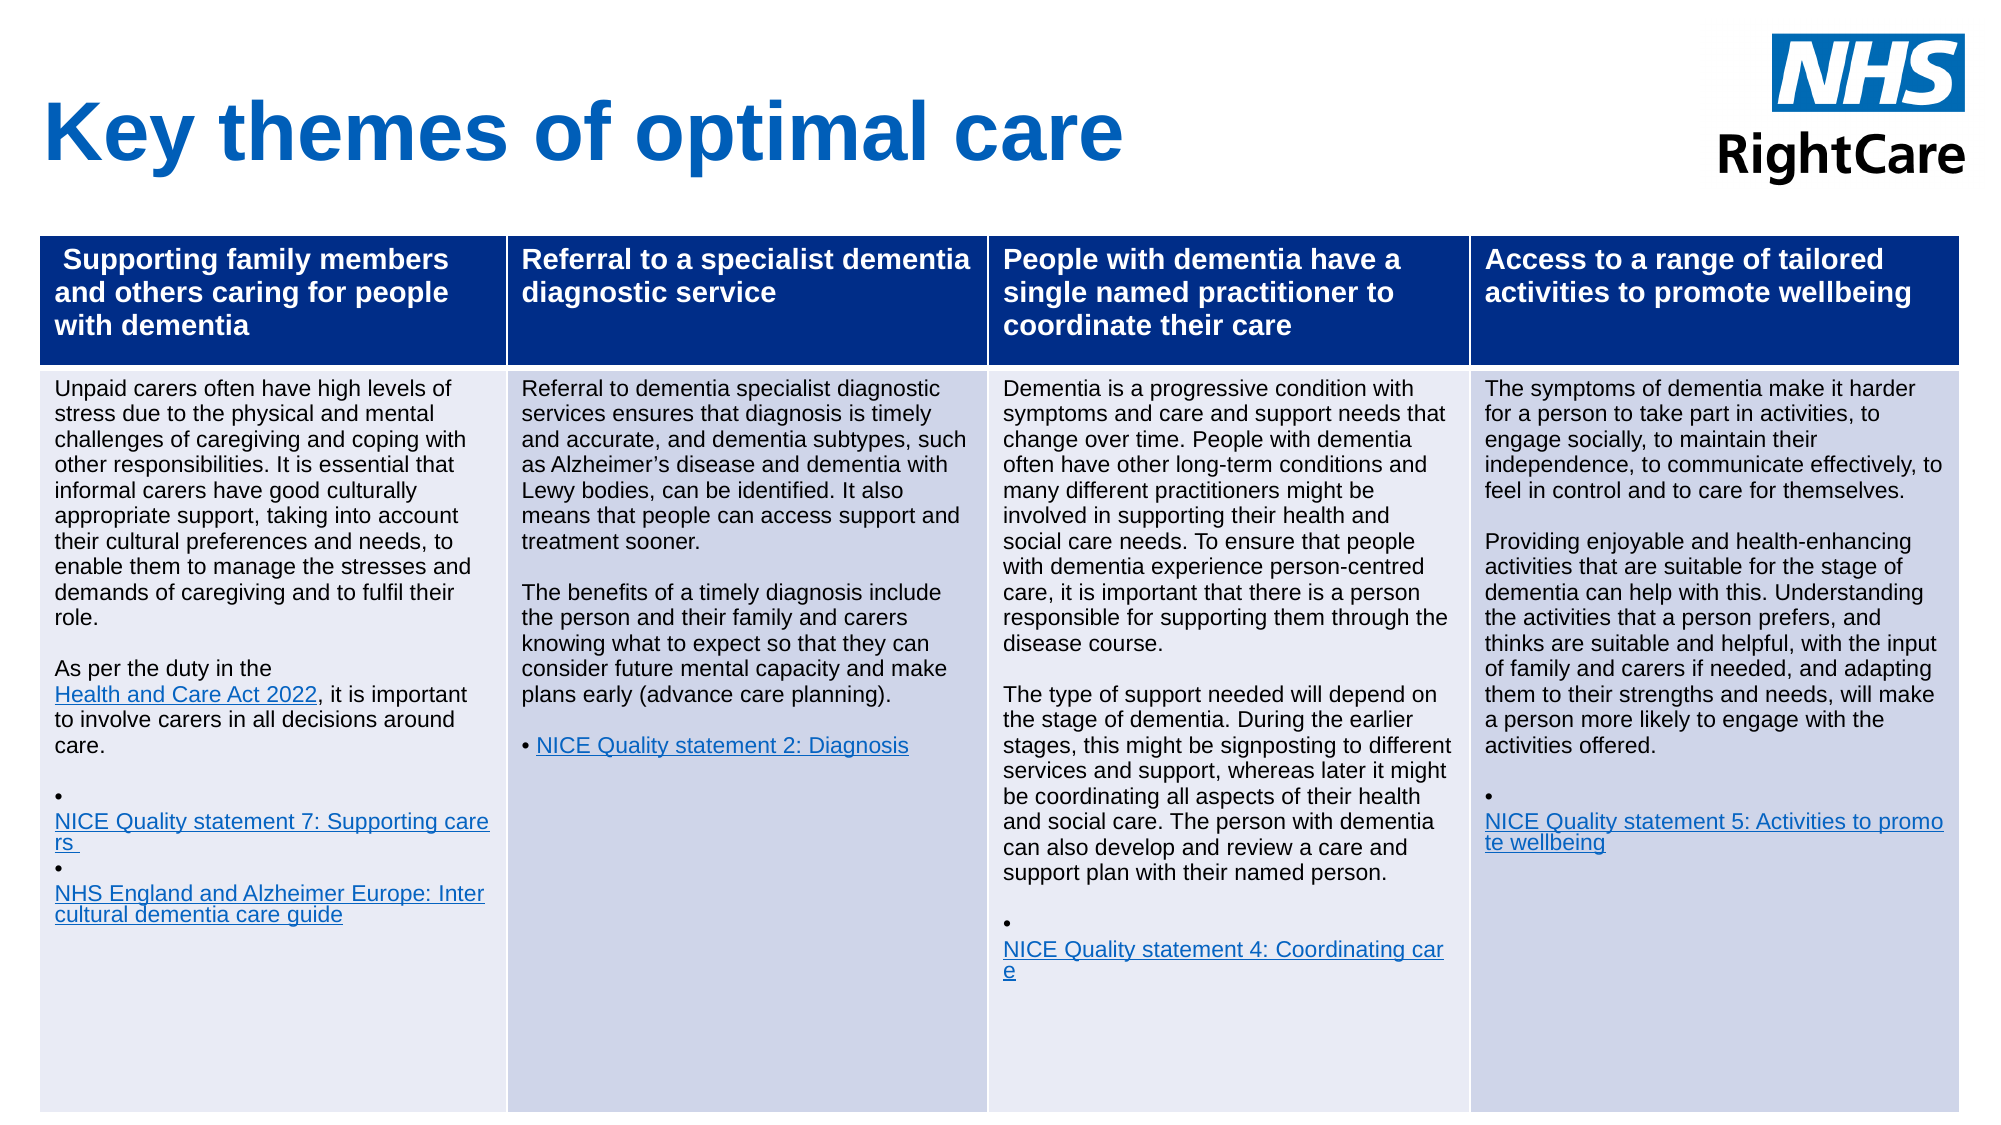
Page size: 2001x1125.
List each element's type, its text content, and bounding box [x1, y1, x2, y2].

table_header People with dementia have a single named practitioner to coordinate their care [989, 236, 1469, 365]
table_cell Dementia is a progressive condition with symptoms and care and support needs that change over time. People with dementia often have other long-term conditions and many different practitioners might be involved in supporting their health and social care needs. To ensure that people with dementia experience person-centred care, it is important that there is a person responsible for supporting them through the disease course. The type of support needed will depend on the stage of dementia. During the earlier stages, this might be signposting to different services and support, whereas later it might be coordinating all aspects of their health and social care. The person with dementia can also develop and review a care and support plan with their named person. • NICE Quality statement 4: Coordinating care [989, 371, 1469, 1112]
table_header Access to a range of tailored activities to promote wellbeing [1471, 236, 1959, 365]
table_header Referral to a specialist dementia diagnostic service [508, 236, 987, 365]
table_cell The symptoms of dementia make it harder for a person to take part in activities, to engage socially, to maintain their independence, to communicate effectively, to feel in control and to care for themselves. Providing enjoyable and health-enhancing activities that are suitable for the stage of dementia can help with this. Understanding the activities that a person prefers, and thinks are suitable and helpful, with the input of family and carers if needed, and adapting them to their strengths and needs, will make a person more likely to engage with the activities offered. • NICE Quality statement 5: Activities to promote wellbeing [1471, 371, 1959, 1112]
title Key themes of optimal care [28, 48, 1564, 219]
table_header Supporting family members and others caring for people with dementia [40, 236, 506, 365]
table_cell Unpaid carers often have high levels of stress due to the physical and mental challenges of caregiving and coping with other responsibilities. It is essential that informal carers have good culturally appropriate support, taking into account their cultural preferences and needs, to enable them to manage the stresses and demands of caregiving and to fulfil their role. As per the duty in the Health and Care Act 2022, it is important to involve carers in all decisions around care. • NICE Quality statement 7: Supporting carers • NHS England and Alzheimer Europe: Intercultural dementia care guide [40, 371, 506, 1112]
picture [1700, 18, 1985, 189]
table_cell Referral to dementia specialist diagnostic services ensures that diagnosis is timely and accurate, and dementia subtypes, such as Alzheimer’s disease and dementia with Lewy bodies, can be identified. It also means that people can access support and treatment sooner. The benefits of a timely diagnosis include the person and their family and carers knowing what to expect so that they can consider future mental capacity and make plans early (advance care planning). • NICE Quality statement 2: Diagnosis [508, 371, 987, 1112]
